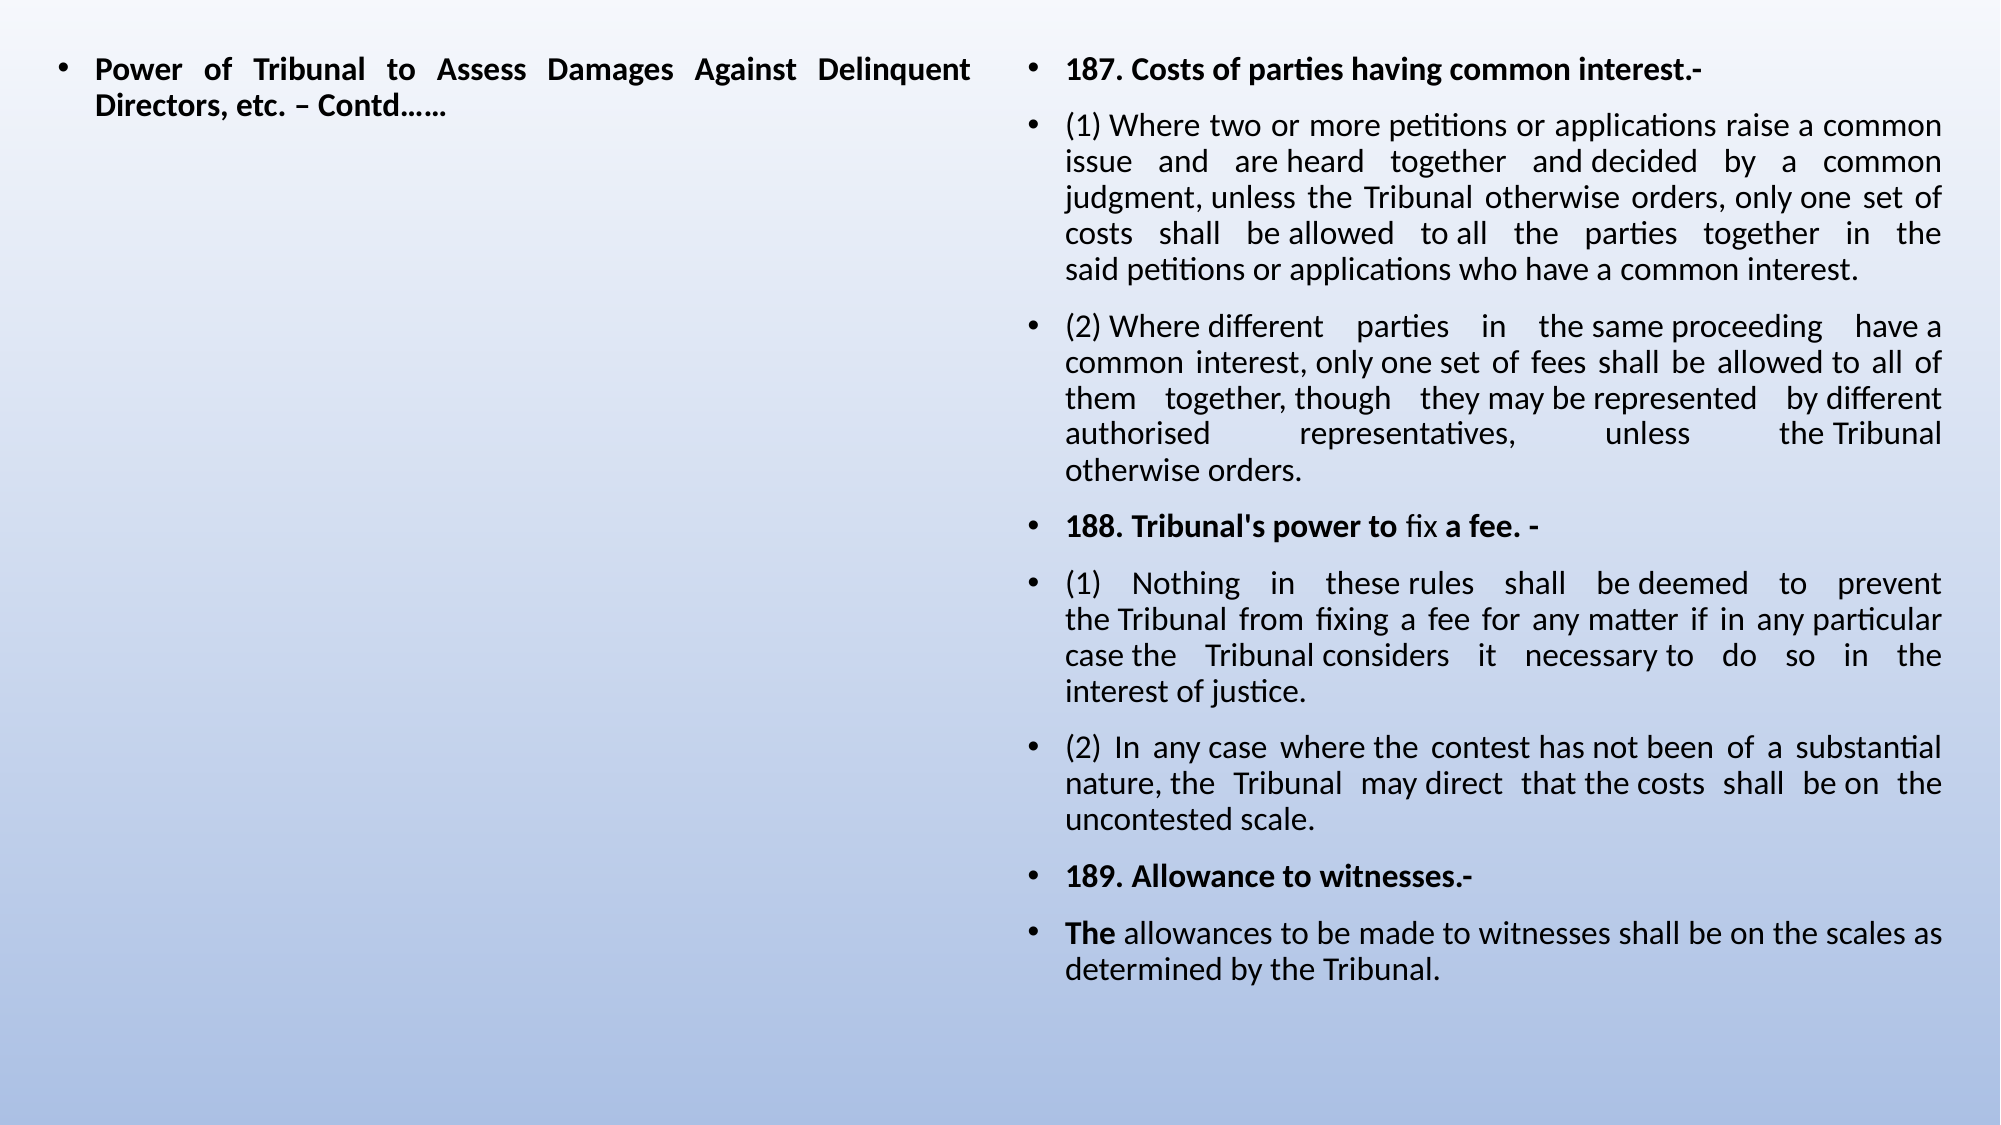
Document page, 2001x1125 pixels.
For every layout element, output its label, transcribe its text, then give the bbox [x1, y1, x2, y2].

list Power of Tribunal to Assess Damages Against Delinquent Directors, etc. – Contd…… [42, 43, 988, 1076]
list 187. Costs of parties having common interest.- (1) Where two or more petitions or applications raise a common issue and are heard together and decided by a common judgment, unless the Tribunal otherwise orders, only one set of costs shall be allowed to all the parties together in the said petitions or applications who have a common interest. (2) Where different parties in the same proceeding have a common interest, only one set of fees shall be allowed to all of them together, though they may be represented by different authorised representatives, unless the Tribunal otherwise orders. 188. Tribunal's power to fix a fee. - (1) Nothing in these rules shall be deemed to prevent the Tribunal from fixing a fee for any matter if in any particular case the Tribunal considers it necessary to do so in the interest of justice. (2) In any case where the contest has not been of a substantial nature, the Tribunal may direct that the costs shall be on the uncontested scale. 189. Allowance to witnesses.- The allowances to be made to witnesses shall be on the scales as determined by the Tribunal. [1012, 43, 1958, 1076]
